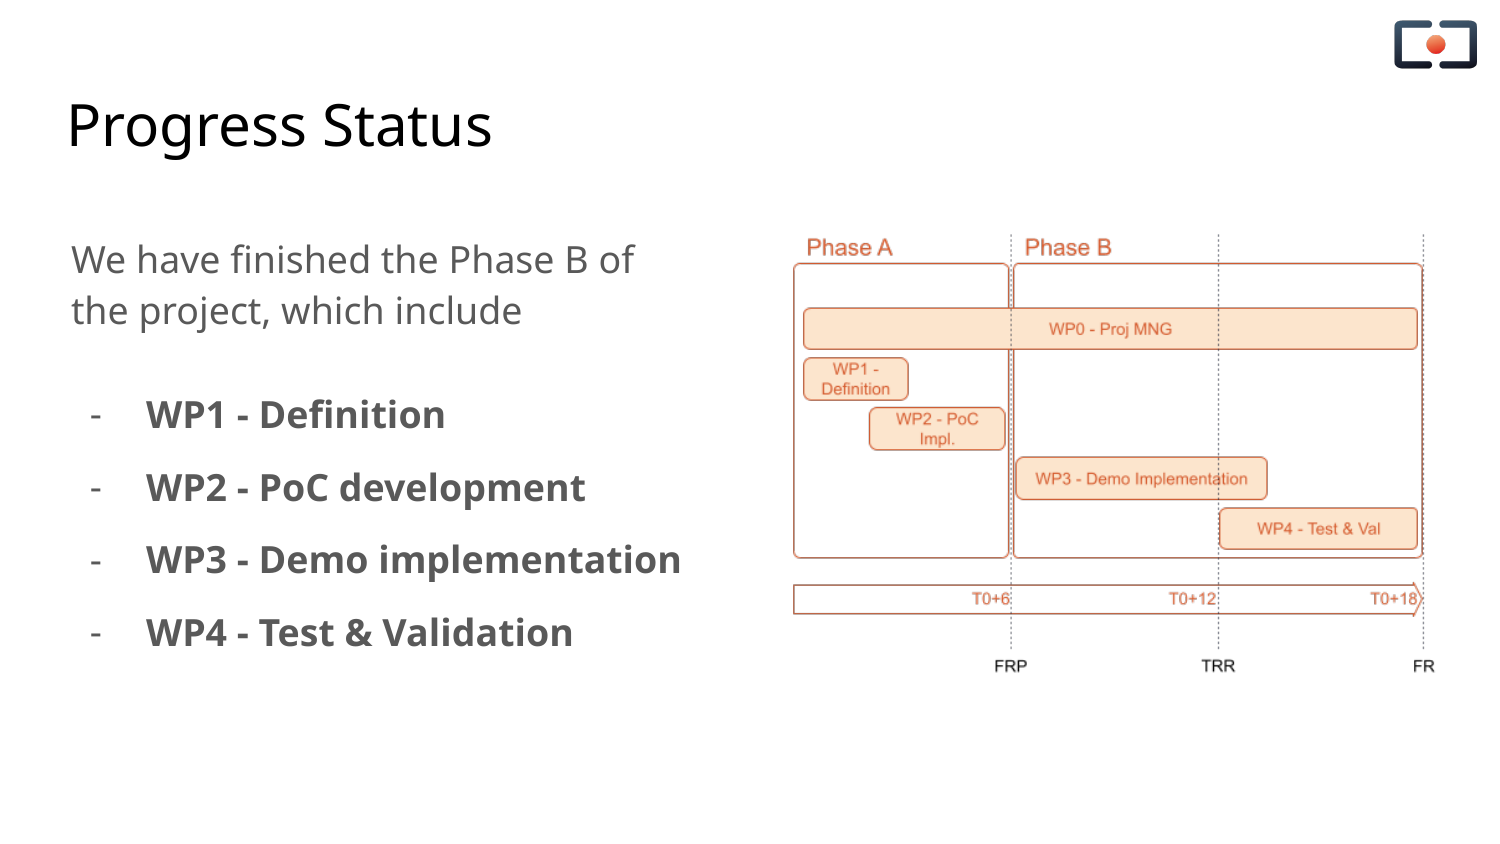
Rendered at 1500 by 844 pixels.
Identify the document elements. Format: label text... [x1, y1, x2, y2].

title Progress Status [51, 72, 1449, 167]
picture [1390, 0, 1481, 90]
list We have finished the Phase B of the project, which include WP1 - Definition WP2 - PoC development WP3 - Demo implementation WP4 - Test & Validation [0, 214, 717, 693]
picture [761, 191, 1450, 716]
